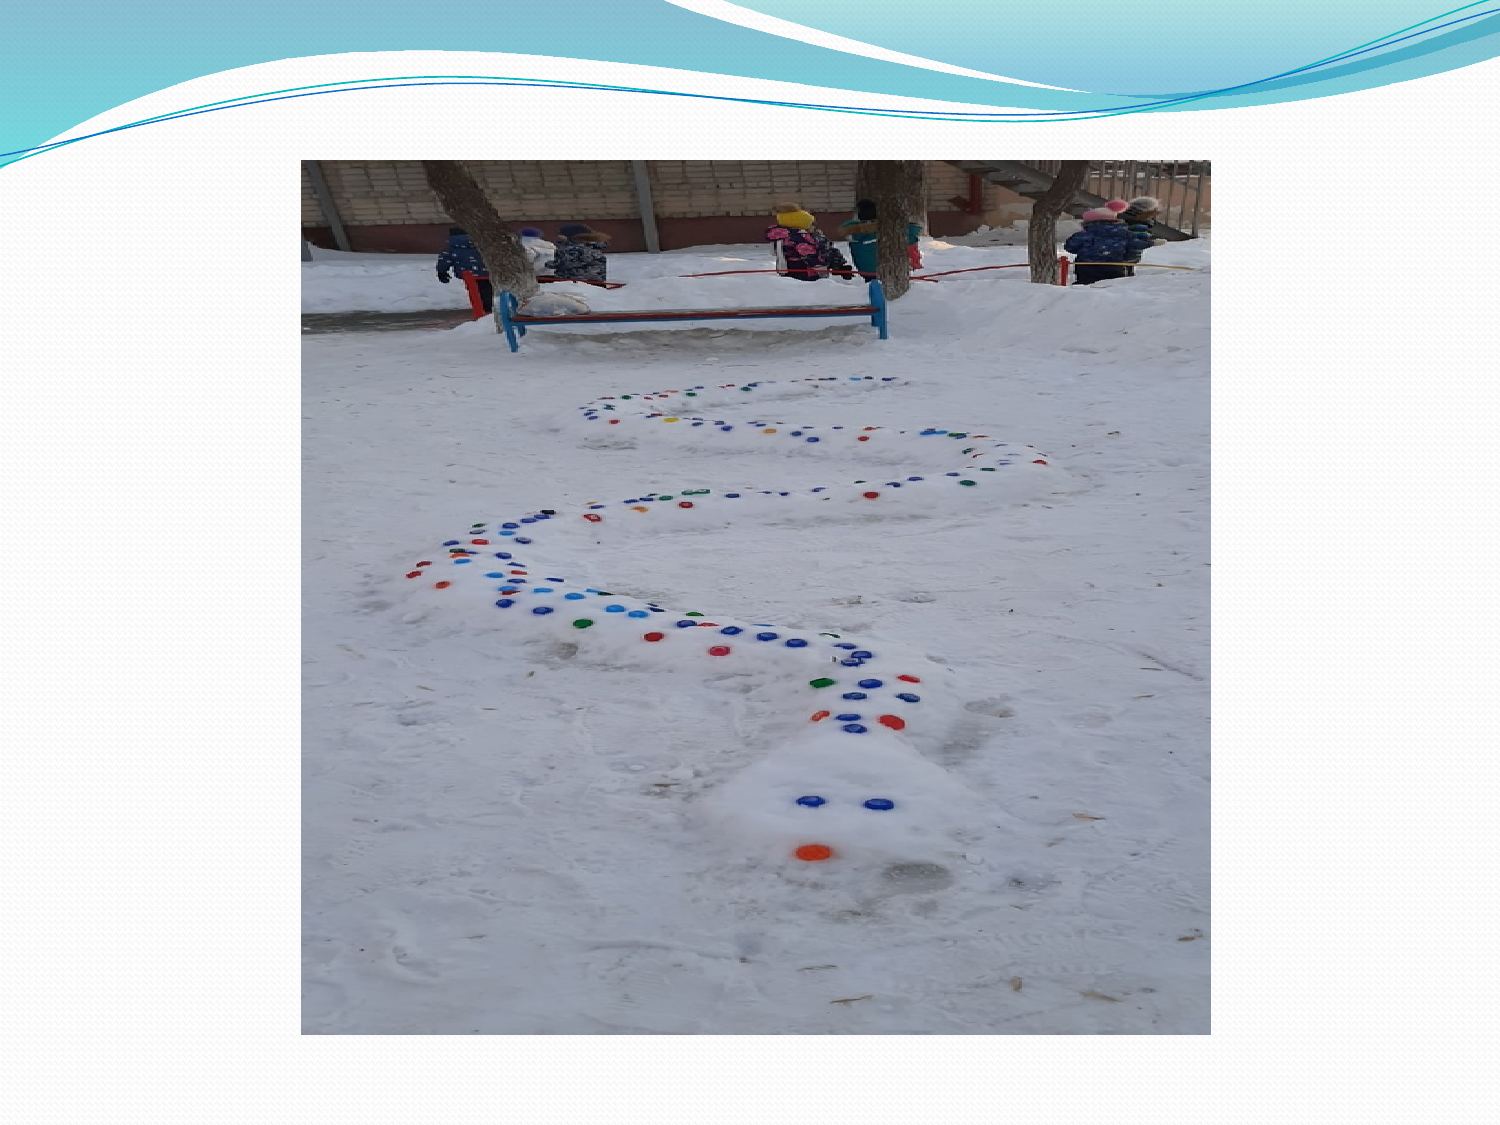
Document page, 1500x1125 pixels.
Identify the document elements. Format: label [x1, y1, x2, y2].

picture [300, 160, 1211, 1036]
